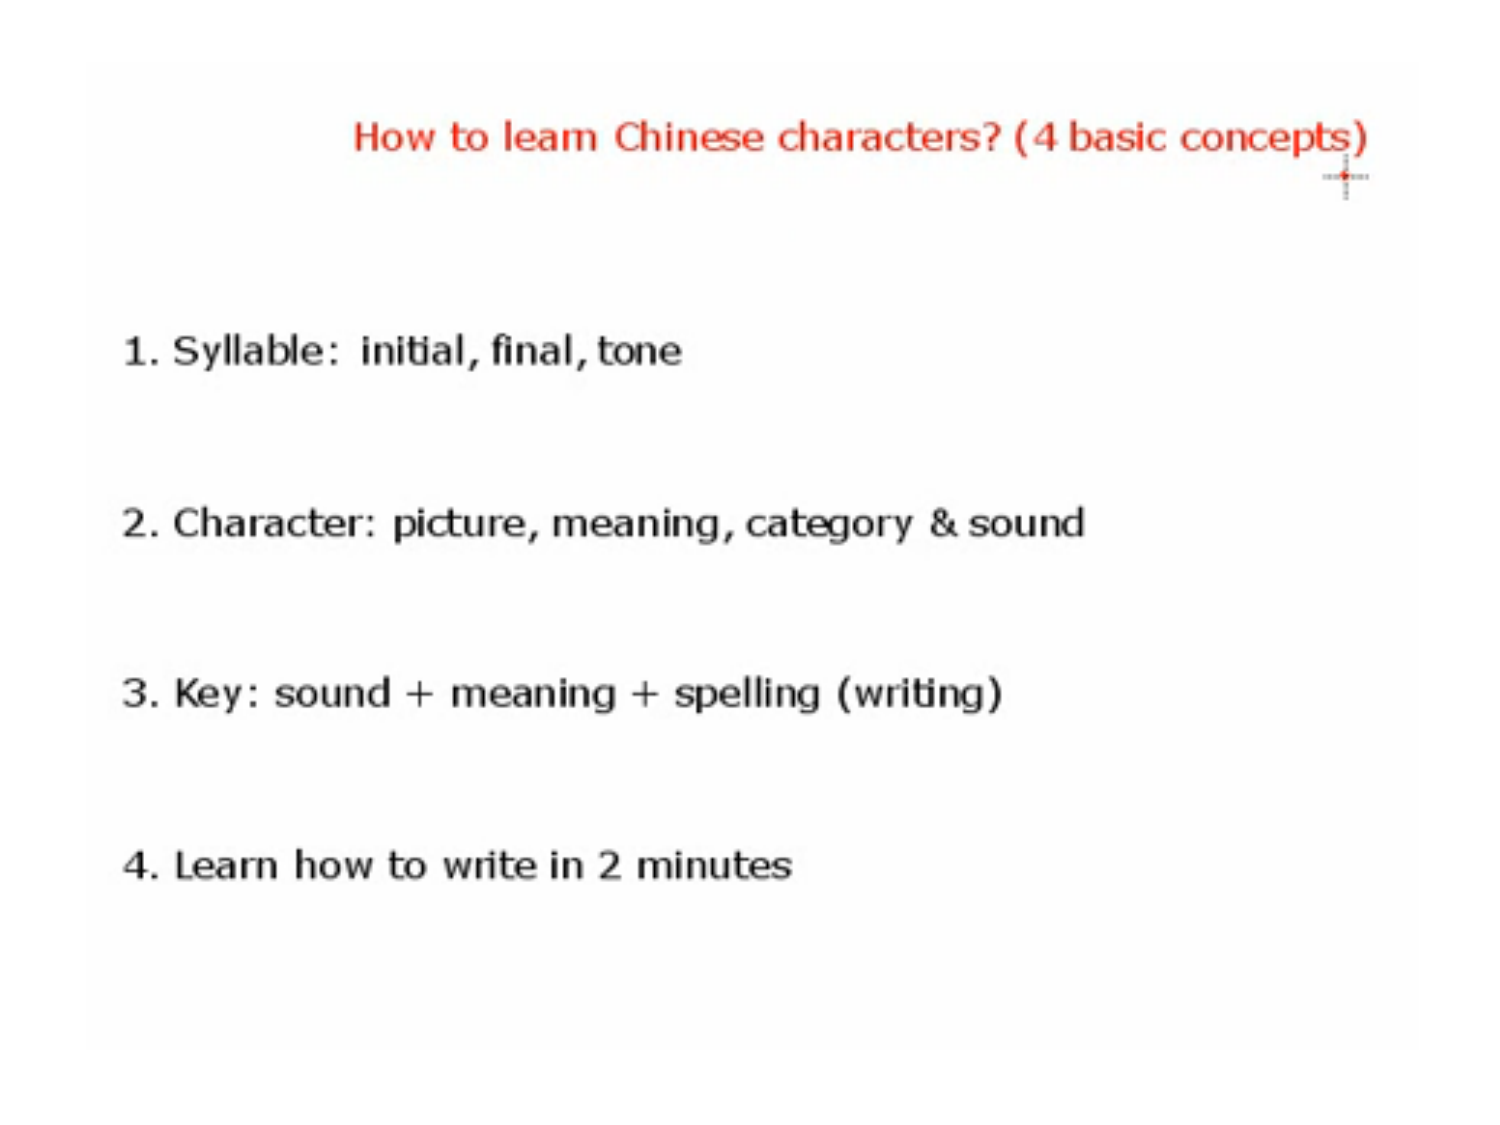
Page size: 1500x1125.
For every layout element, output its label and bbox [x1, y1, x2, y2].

picture [86, 62, 1419, 1051]
